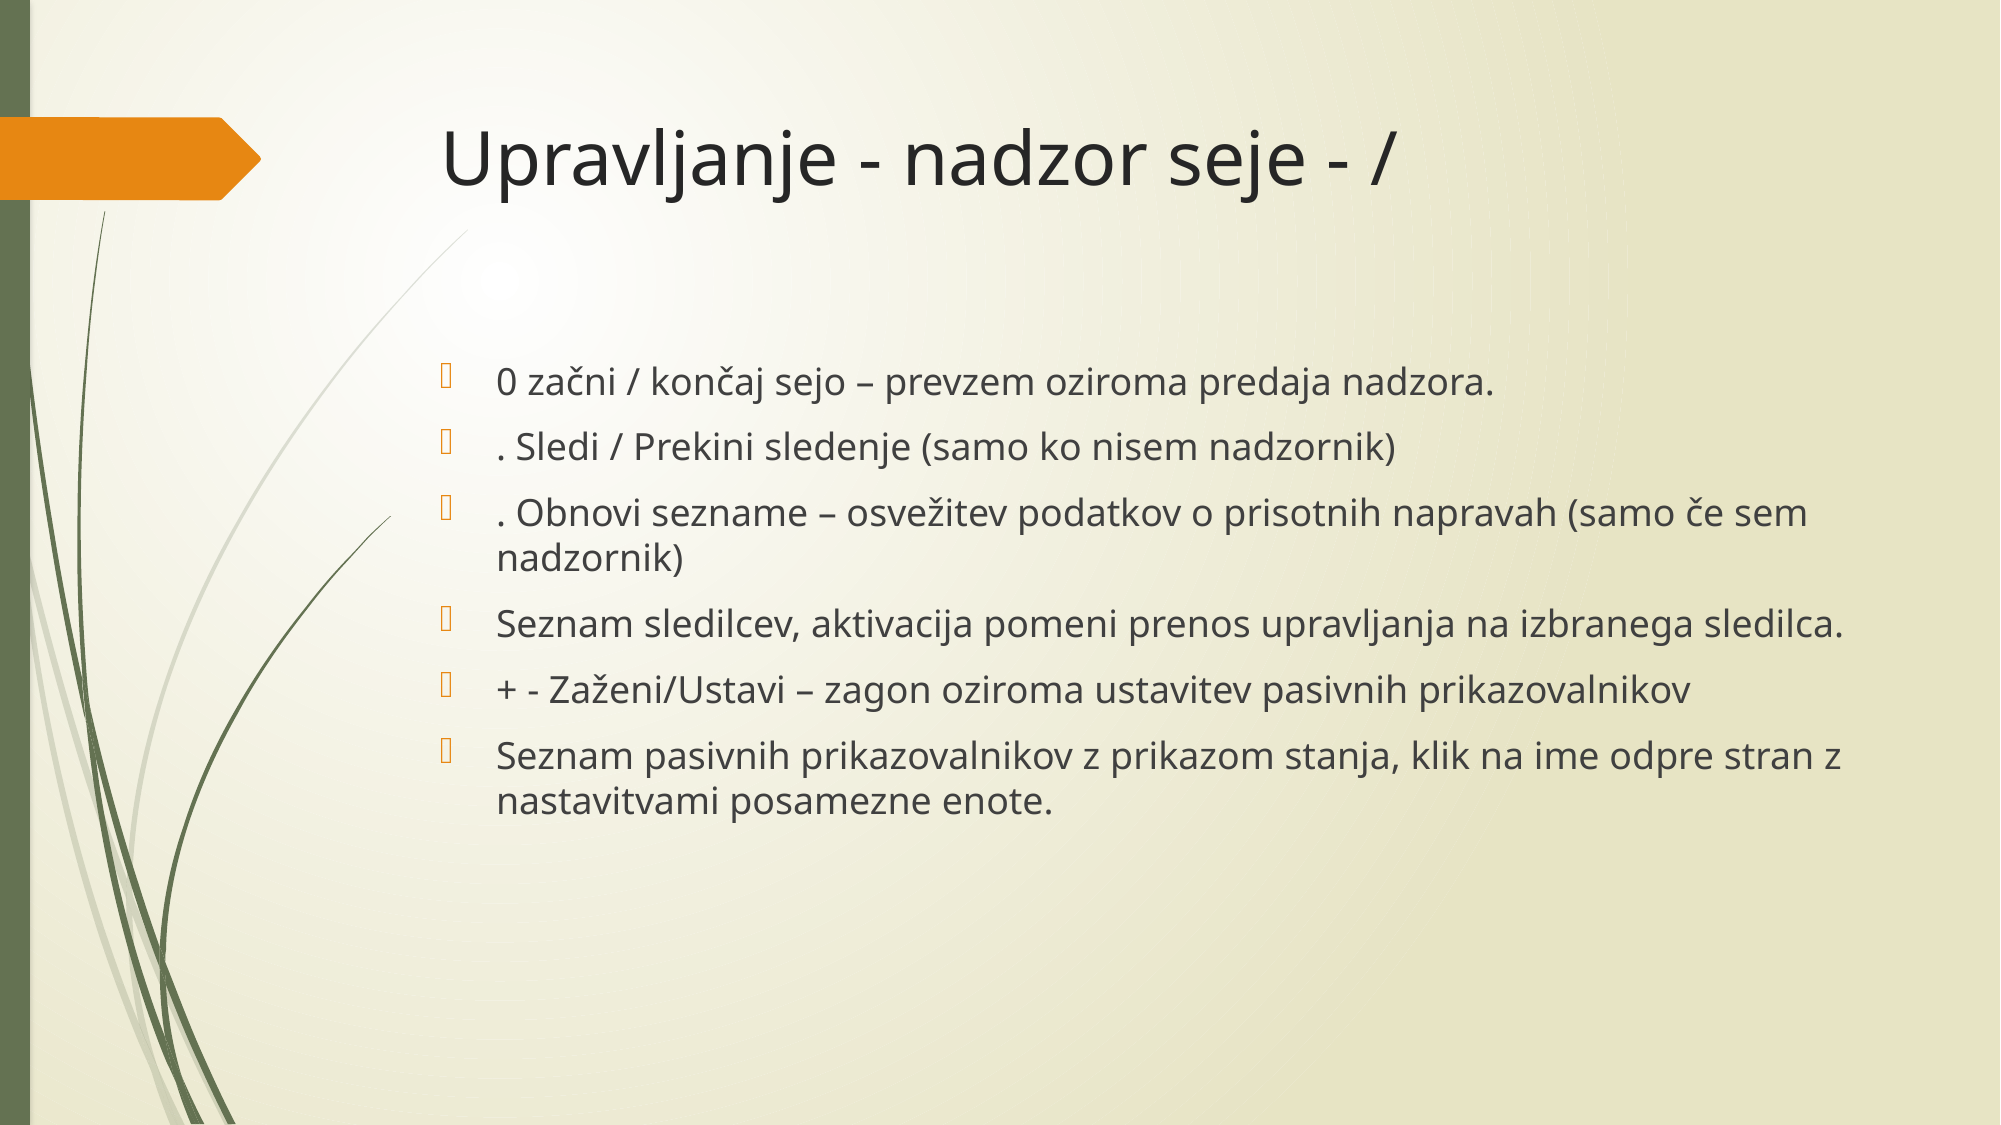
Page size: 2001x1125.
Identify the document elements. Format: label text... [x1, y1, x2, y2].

list 0 začni / končaj sejo – prevzem oziroma predaja nadzora. . Sledi / Prekini sledenje (samo ko nisem nadzornik) . Obnovi sezname – osvežitev podatkov o prisotnih napravah (samo če sem nadzornik) Seznam sledilcev, aktivacija pomeni prenos upravljanja na izbranega sledilca. + - Zaženi/Ustavi – zagon oziroma ustavitev pasivnih prikazovalnikov Seznam pasivnih prikazovalnikov z prikazom stanja, klik na ime odpre stran z nastavitvami posamezne enote. [424, 350, 1888, 970]
title Upravljanje - nadzor seje - / [425, 102, 1888, 313]
